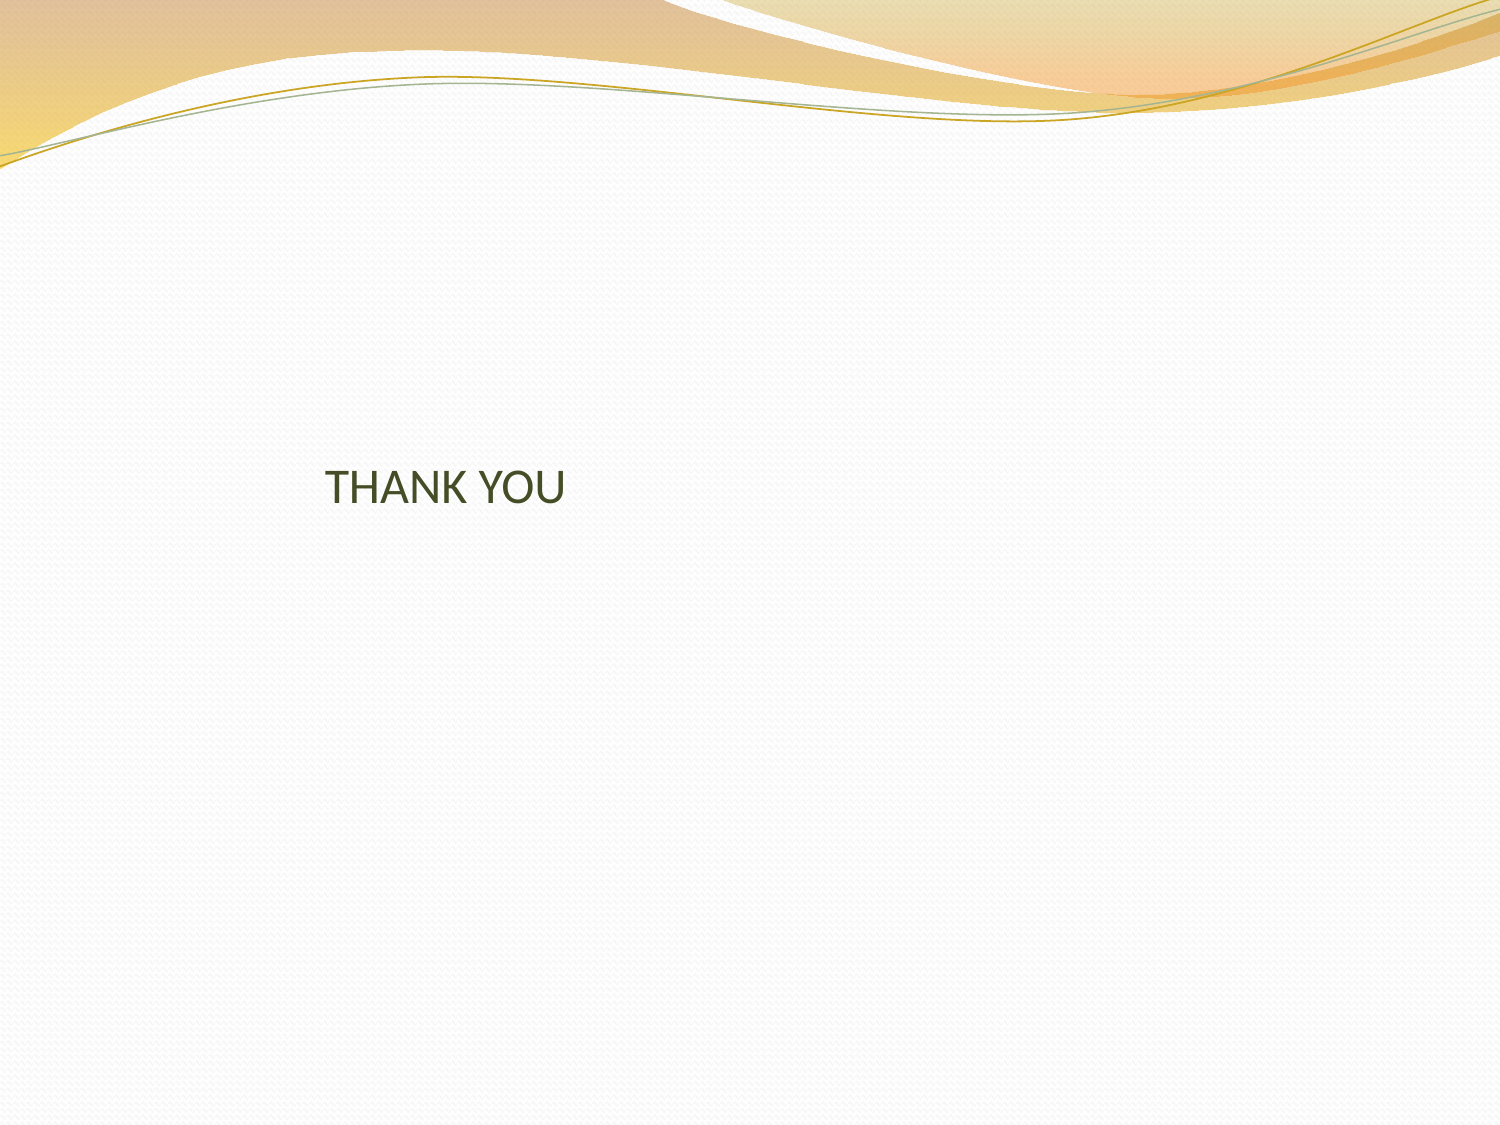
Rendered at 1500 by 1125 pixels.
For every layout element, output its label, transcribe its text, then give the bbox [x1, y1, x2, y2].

title THANK YOU [88, 326, 1451, 514]
